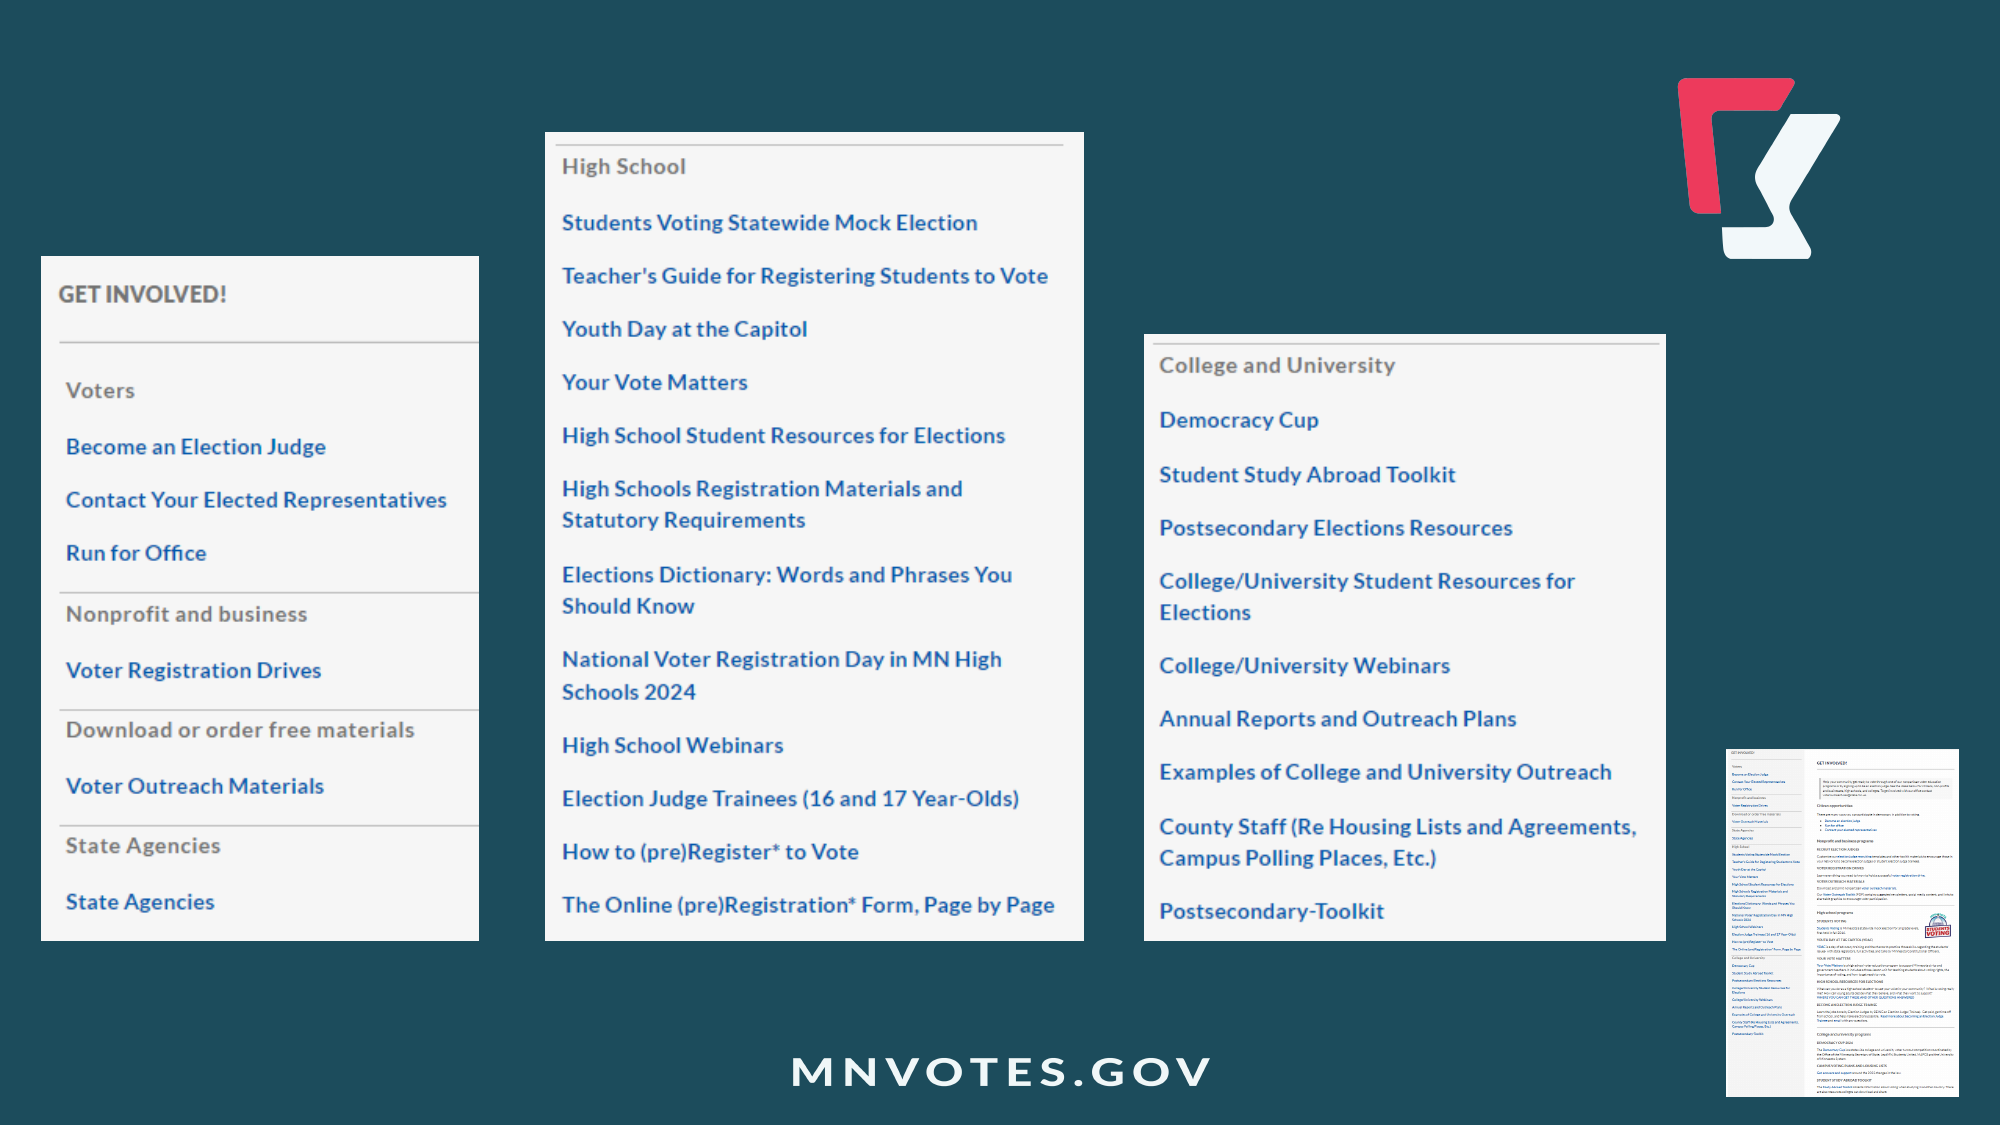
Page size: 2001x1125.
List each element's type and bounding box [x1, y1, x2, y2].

picture [1637, 33, 1881, 304]
picture [1726, 749, 1959, 1097]
picture [758, 1026, 1242, 1118]
picture [1143, 334, 1666, 941]
picture [41, 256, 479, 941]
picture [545, 132, 1084, 941]
